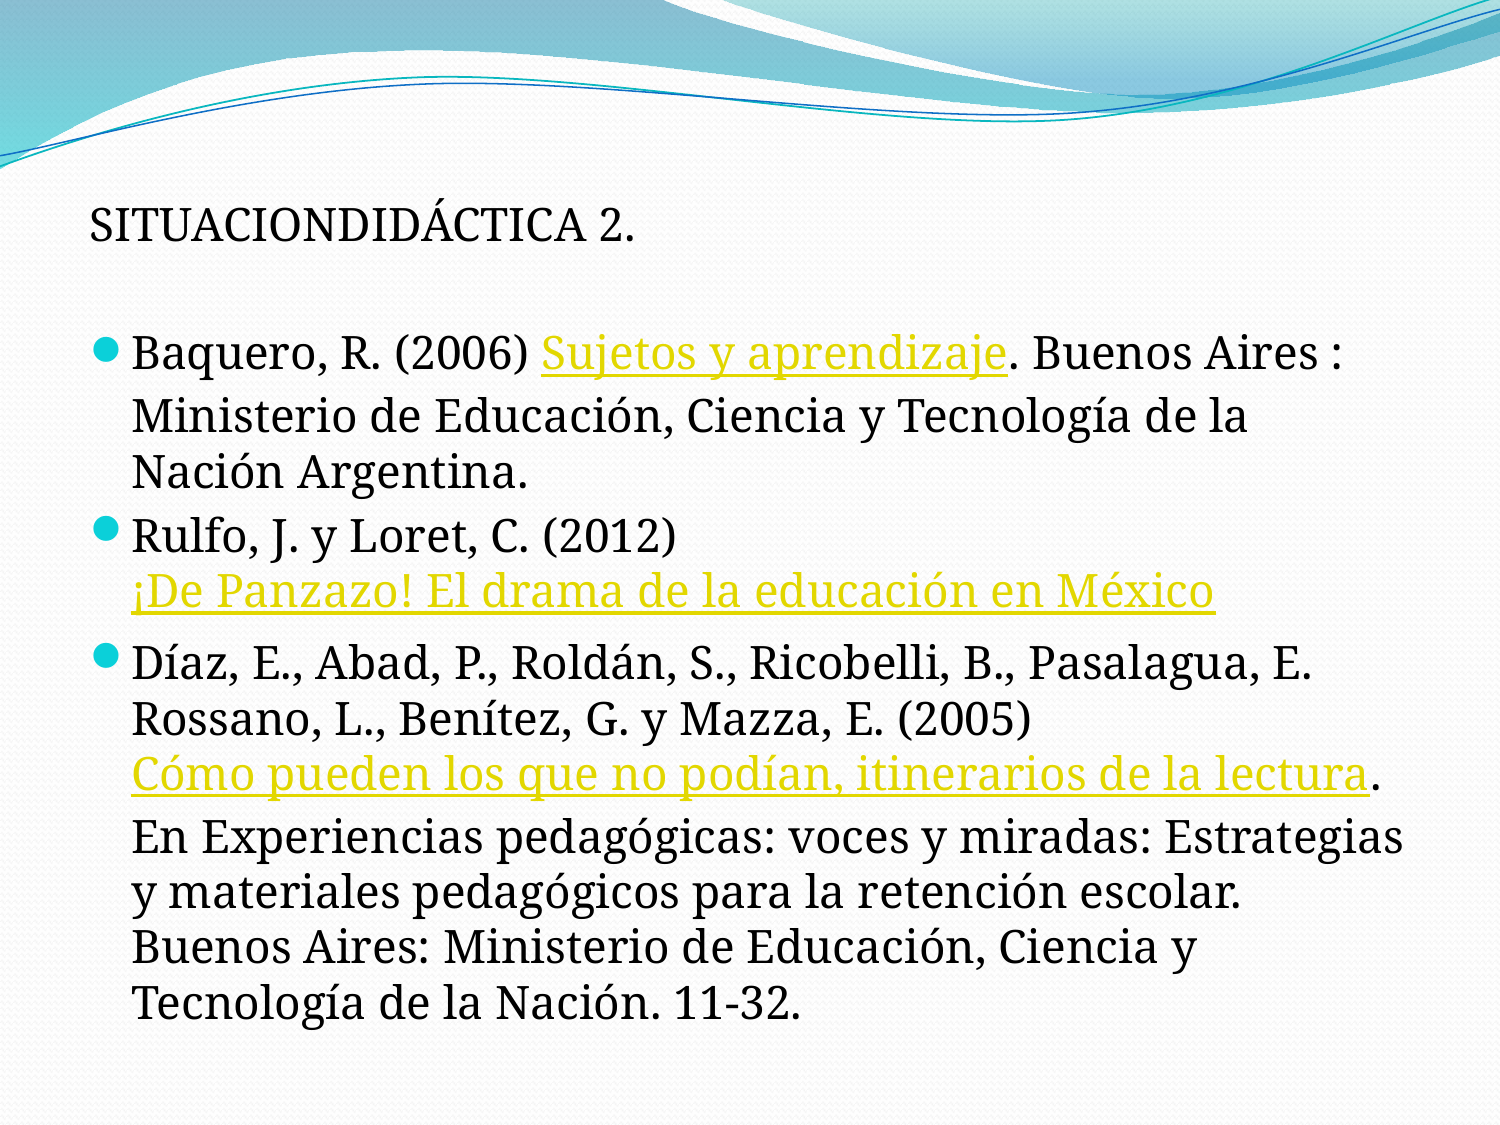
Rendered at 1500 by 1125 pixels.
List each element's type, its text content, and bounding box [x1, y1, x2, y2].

list SITUACIONDIDÁCTICA 2. Baquero, R. (2006) Sujetos y aprendizaje. Buenos Aires : Ministerio de Educación, Ciencia y Tecnología de la Nación Argentina. Rulfo, J. y Loret, C. (2012) ¡De Panzazo! El drama de la educación en México Díaz, E., Abad, P., Roldán, S., Ricobelli, B., Pasalagua, E. Rossano, L., Benítez, G. y Mazza, E. (2005) Cómo pueden los que no podían, itinerarios de la lectura. En Experiencias pedagógicas: voces y miradas: Estrategias y materiales pedagógicos para la retención escolar. Buenos Aires: Ministerio de Educación, Ciencia y Tecnología de la Nación. 11-32. [75, 187, 1425, 1038]
